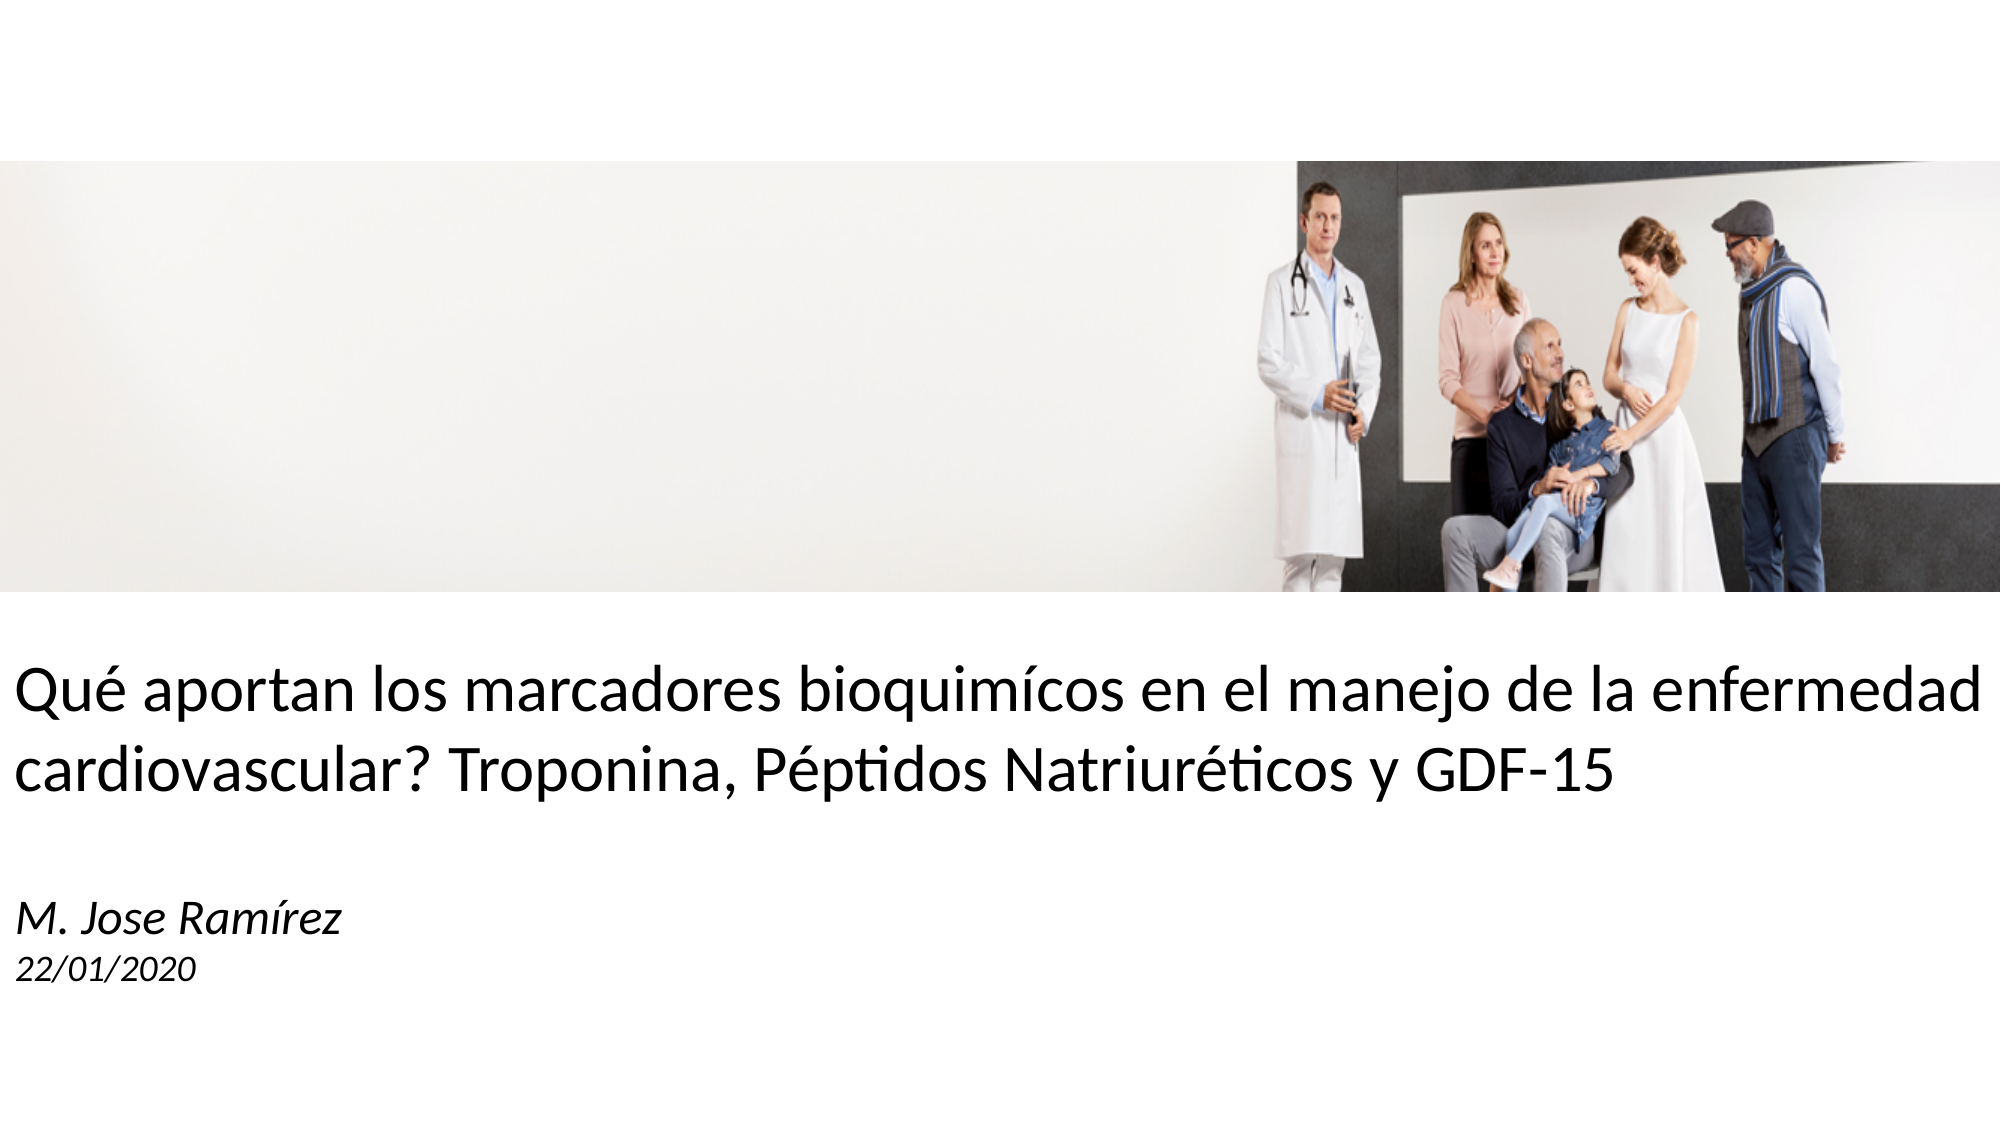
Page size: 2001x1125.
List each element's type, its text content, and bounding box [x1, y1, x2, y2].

text_box Qué aportan los marcadores bioquimícos en el manejo de la enfermedad cardiovascular? Troponina, Péptidos Natriuréticos y GDF-15 M. Jose Ramírez 22/01/2020 [0, 717, 2000, 917]
picture [0, 161, 2000, 592]
